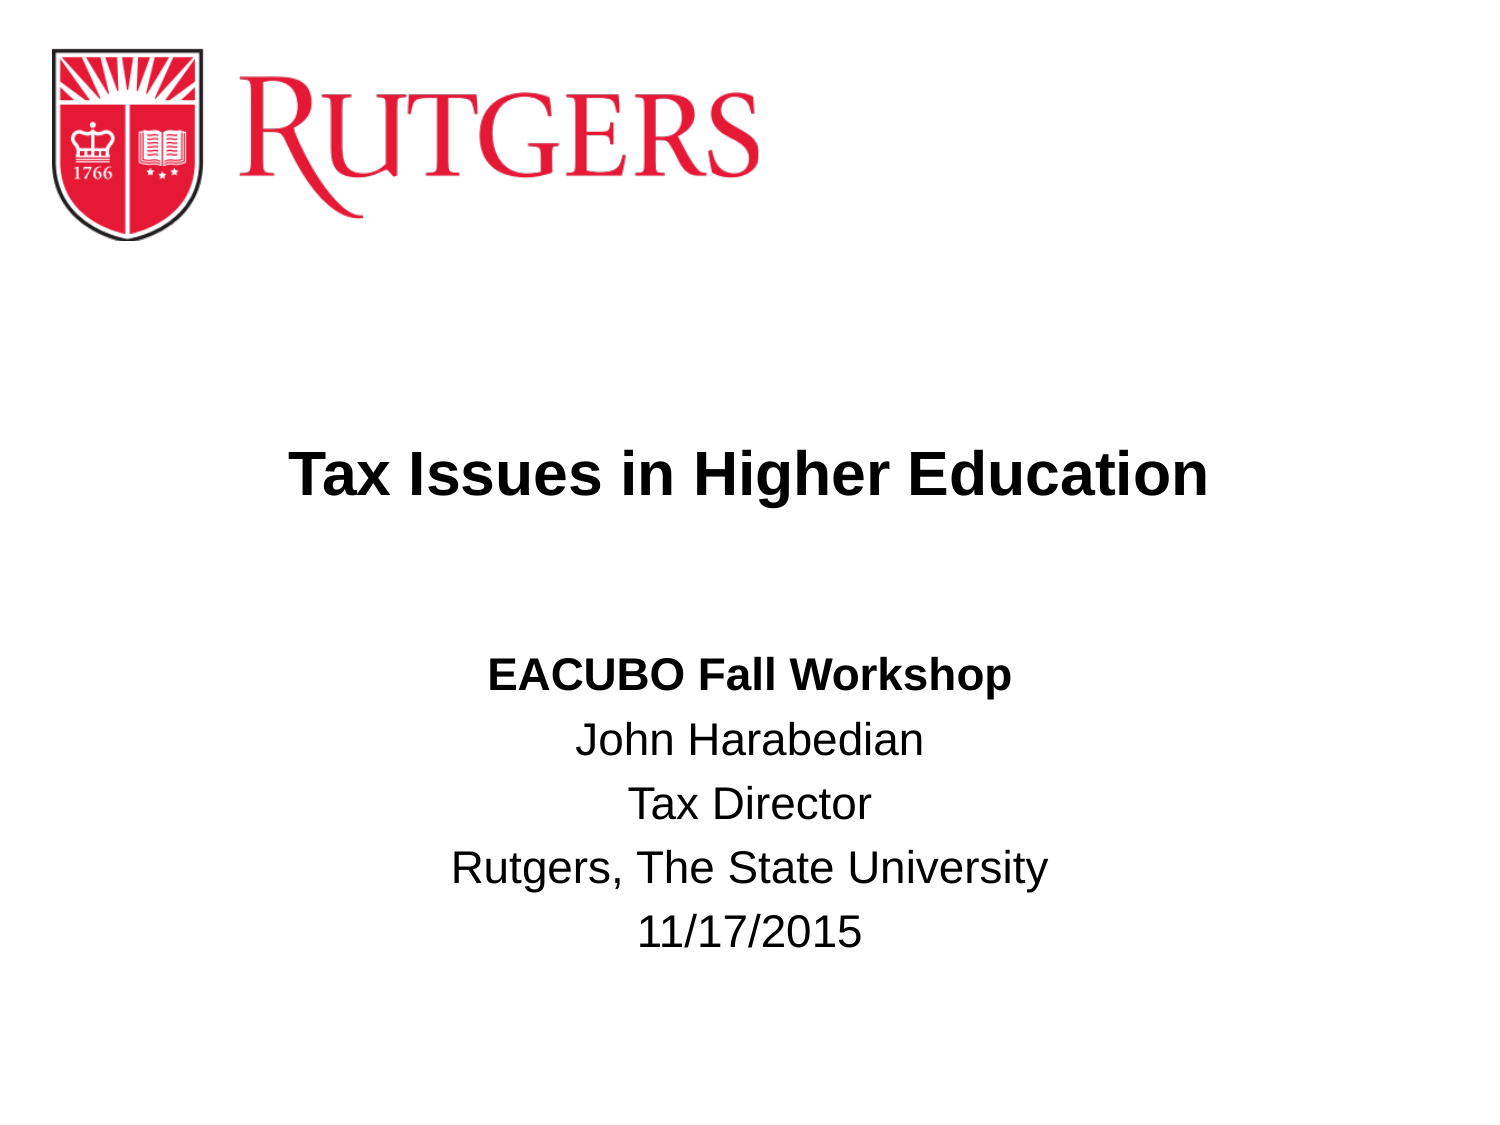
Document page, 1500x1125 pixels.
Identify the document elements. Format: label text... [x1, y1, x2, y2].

title Tax Issues in Higher Education [112, 349, 1388, 591]
subtitle EACUBO Fall Workshop John Harabedian Tax Director Rutgers, The State University 11/17/2015 [225, 637, 1275, 925]
